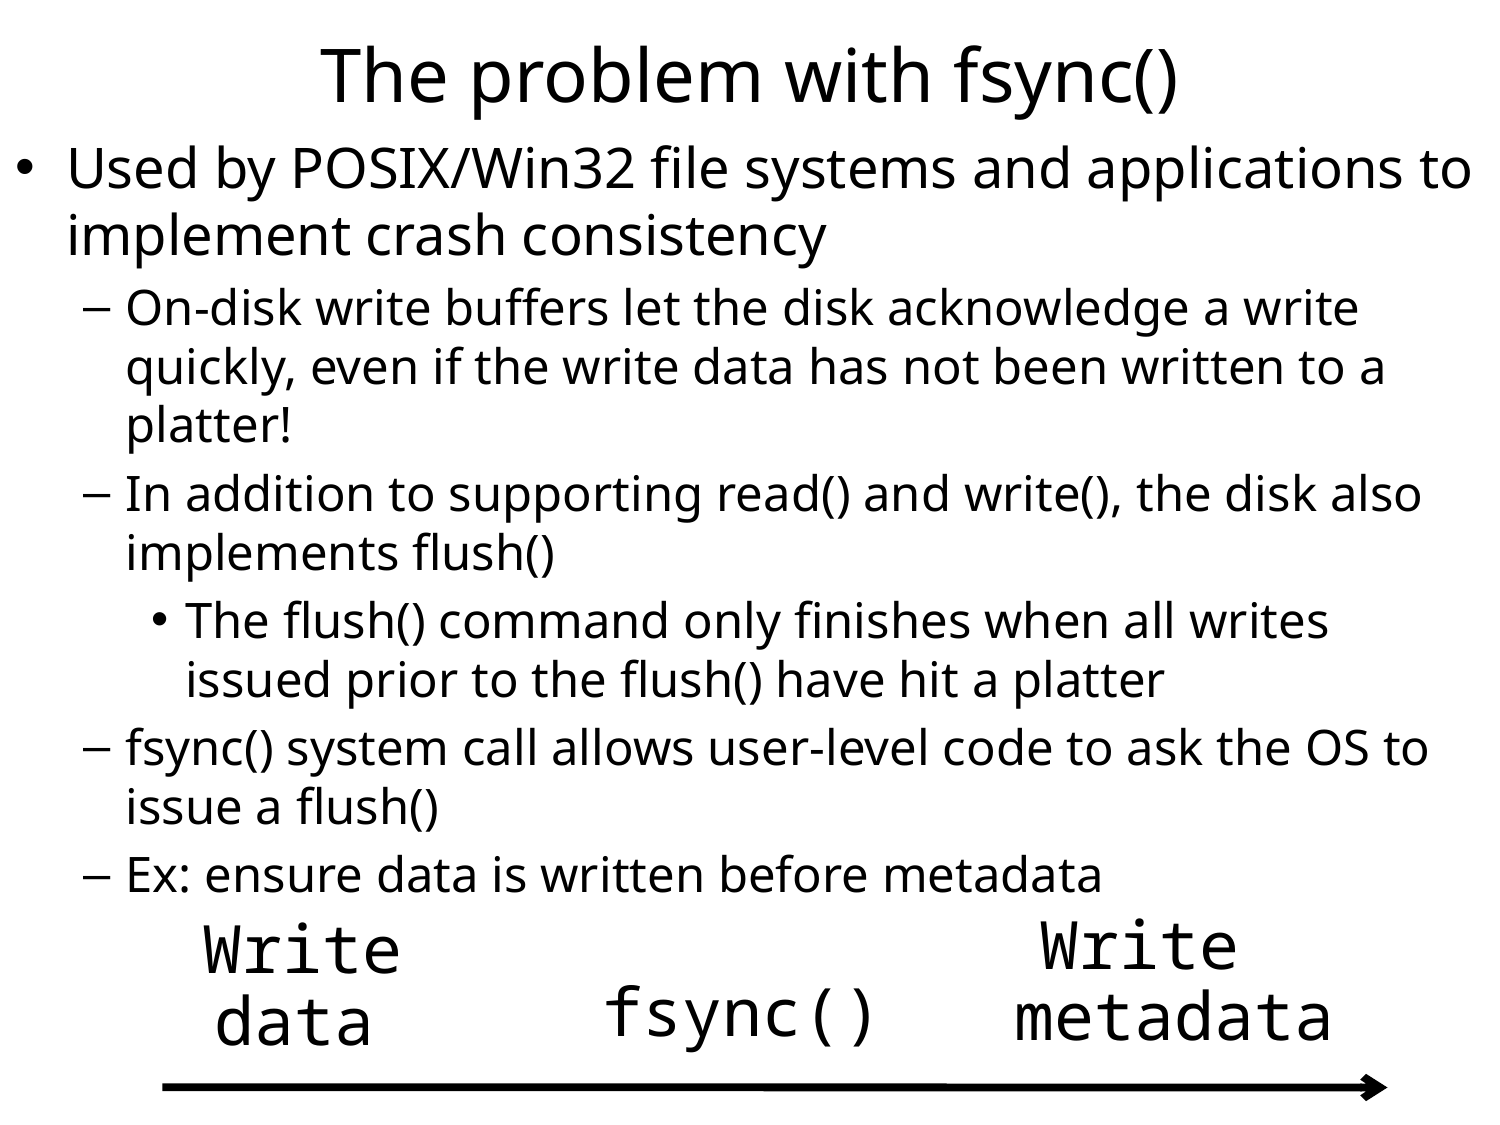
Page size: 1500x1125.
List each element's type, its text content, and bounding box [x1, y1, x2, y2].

text_box Write [187, 899, 463, 995]
text_box data [200, 995, 450, 1067]
text_box fsync() [587, 962, 950, 1058]
text_box metadata [999, 966, 1413, 1062]
list Used by POSIX/Win32 file systems and applications to implement crash consistency On-disk write buffers let the disk acknowledge a write quickly, even if the write data has not been written to a platter! In addition to supporting read() and write(), the disk also implements flush() The flush() command only finishes when all writes issued prior to the flush() have hit a platter fsync() system call allows user-level code to ask the OS to issue a flush() Ex: ensure data is written before metadata [0, 125, 1500, 913]
title The problem with fsync() [75, 20, 1425, 125]
text_box Write [1025, 895, 1300, 990]
